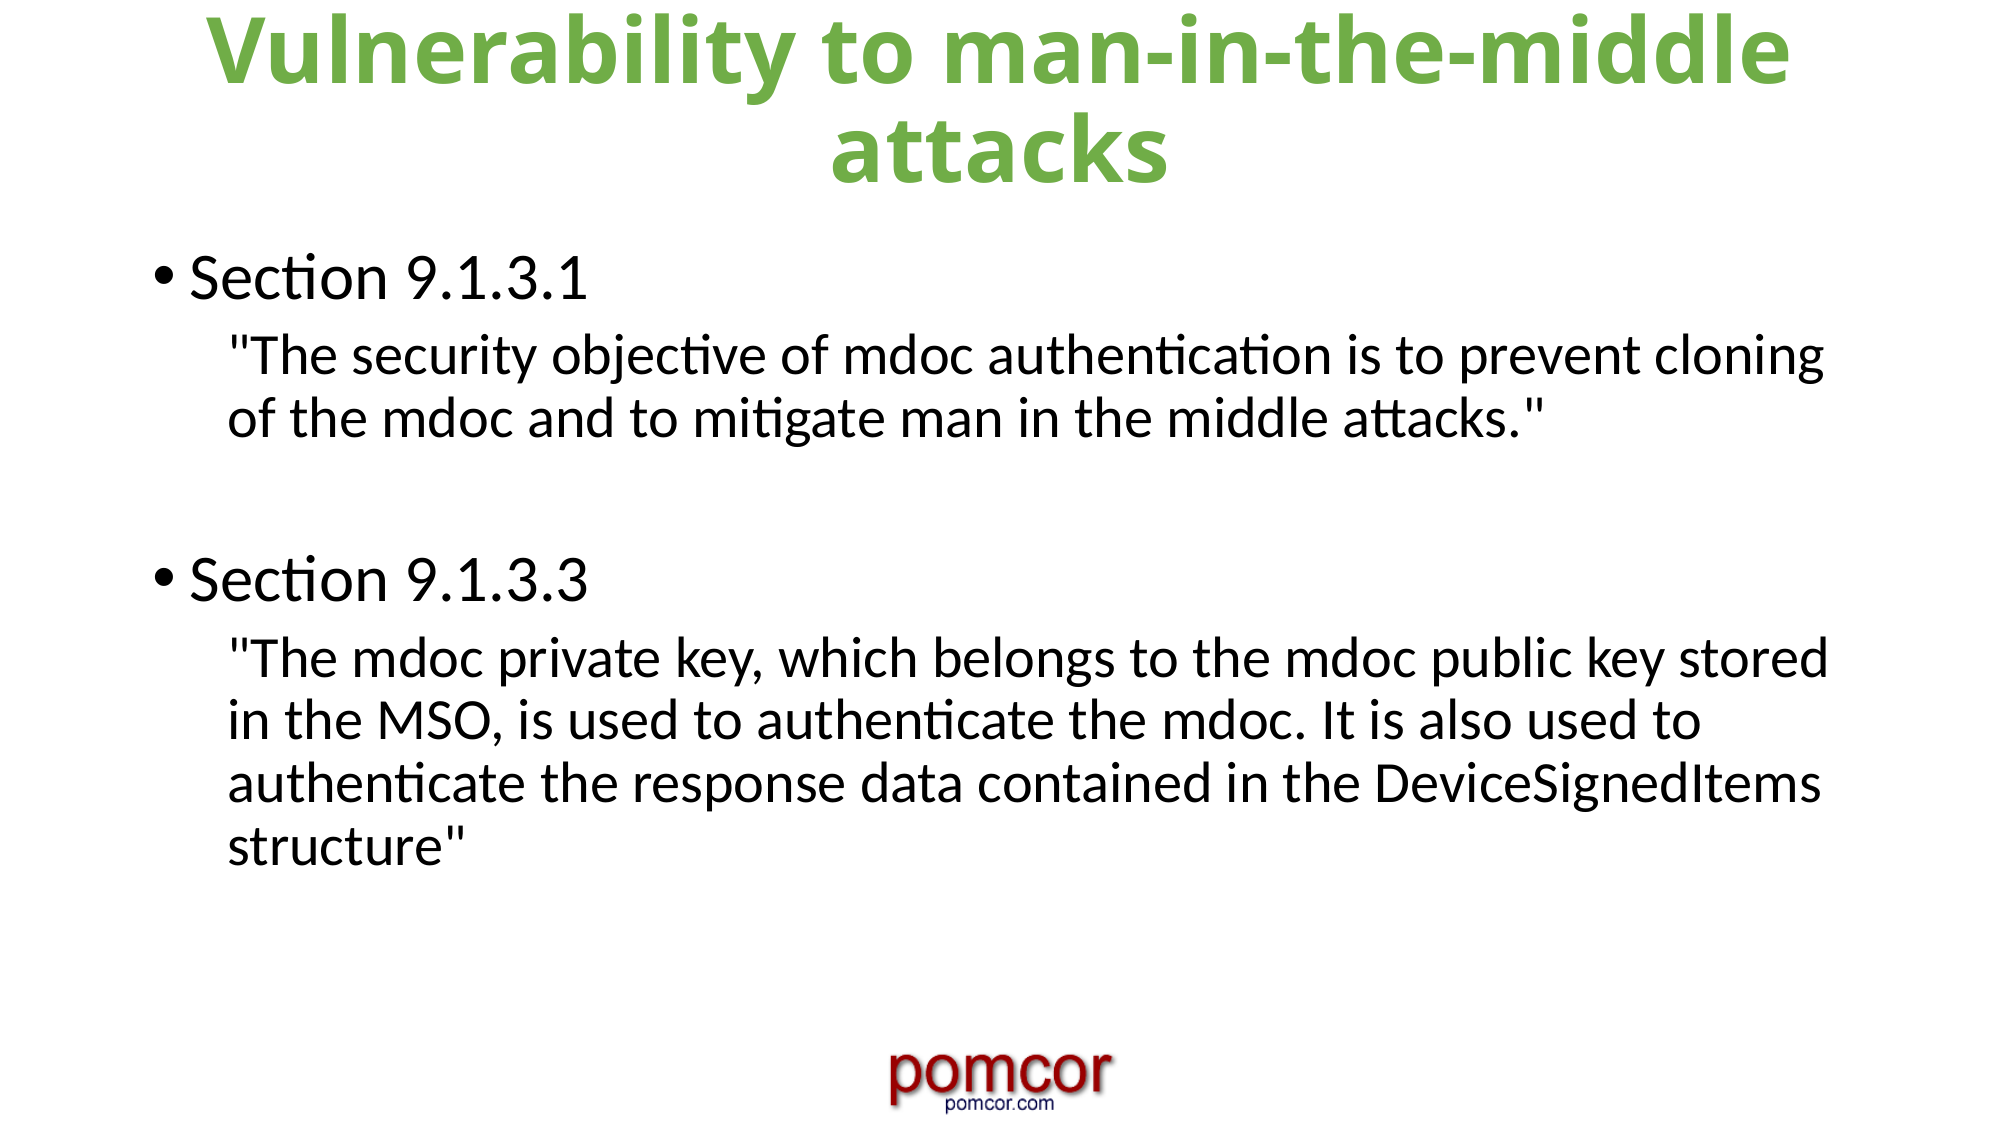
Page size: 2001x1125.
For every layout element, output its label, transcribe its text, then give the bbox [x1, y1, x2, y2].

list Section 9.1.3.1 "The security objective of mdoc authentication is to prevent cloning of the mdoc and to mitigate man in the middle attacks." Section 9.1.3.3 "The mdoc private key, which belongs to the mdoc public key stored in the MSO, is used to authenticate the mdoc. It is also used to authenticate the response data contained in the DeviceSignedItems structure" [137, 234, 1863, 909]
picture [865, 1049, 1135, 1118]
title Vulnerability to man-in-the-middle attacks [137, 15, 1863, 191]
